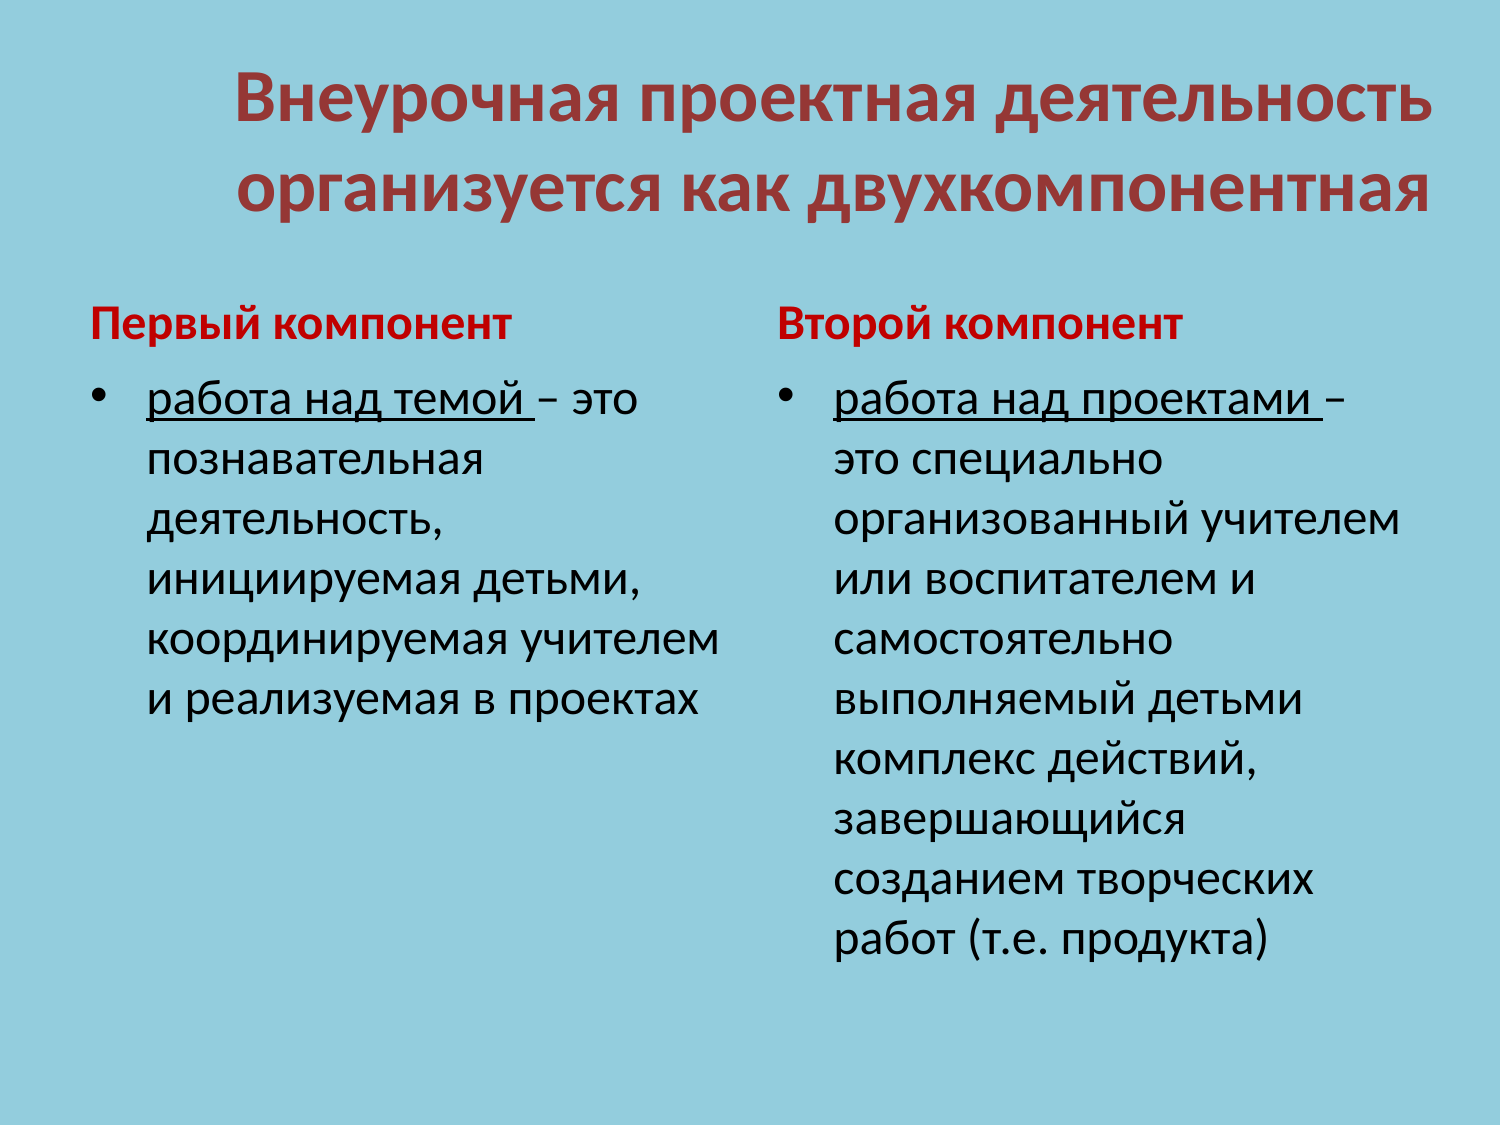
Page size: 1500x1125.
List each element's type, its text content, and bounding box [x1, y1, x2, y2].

list Второй компонент [761, 251, 1425, 356]
list работа над темой – это познавательная деятельность, инициируемая детьми, координируемая учителем и реализуемая в проектах [75, 356, 738, 1005]
list Первый компонент [75, 251, 738, 356]
title Внеурочная проектная деятельность организуется как двухкомпонентная [159, 42, 1500, 231]
list работа над проектами – это специально организованный учителем или воспитателем и самостоятельно выполняемый детьми комплекс действий, завершающийся созданием творческих работ (т.е. продукта) [761, 356, 1425, 1005]
